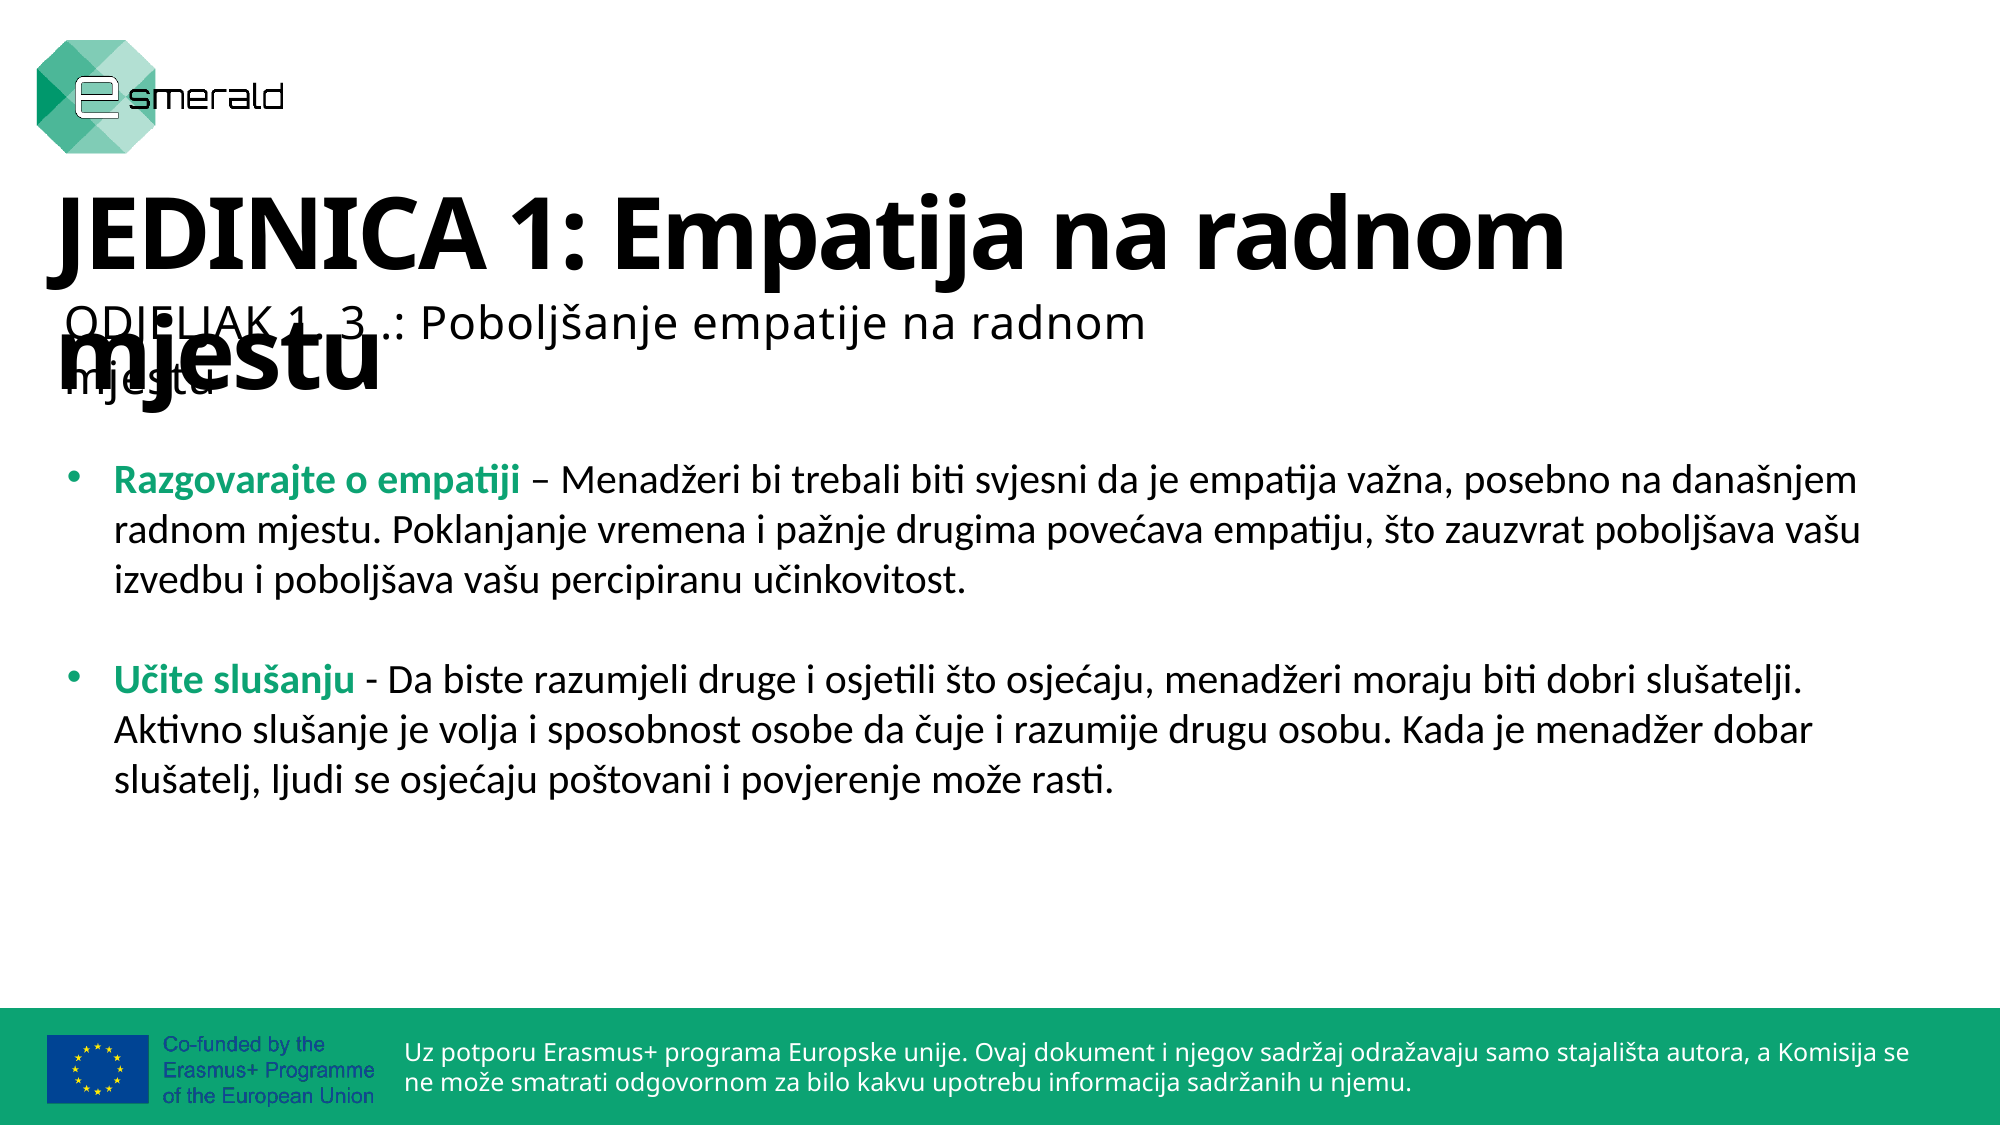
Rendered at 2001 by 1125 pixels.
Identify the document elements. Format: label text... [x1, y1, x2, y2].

text_box Razgovarajte o empatiji – Menadžeri bi trebali biti svjesni da je empatija važna, posebno na današnjem radnom mjestu. Poklanjanje vremena i pažnje drugima povećava empatiju, što zauzvrat poboljšava vašu izvedbu i poboljšava vašu percipiranu učinkovitost. Učite slušanju - Da biste razumjeli druge i osjetili što osjećaju, menadžeri moraju biti dobri slušatelji. Aktivno slušanje je volja i sposobnost osobe da čuje i razumije drugu osobu. Kada je menadžer dobar slušatelj, ljudi se osjećaju poštovani i povjerenje može rasti. [52, 394, 1926, 859]
text_box JEDINICA 1: Empatija na radnom mjestu [52, 167, 1760, 394]
picture [15, 18, 302, 169]
picture [47, 1035, 374, 1107]
text_box ODJELJAK 1. 3 .: Poboljšanje empatije na radnom mjestu [61, 290, 1241, 394]
